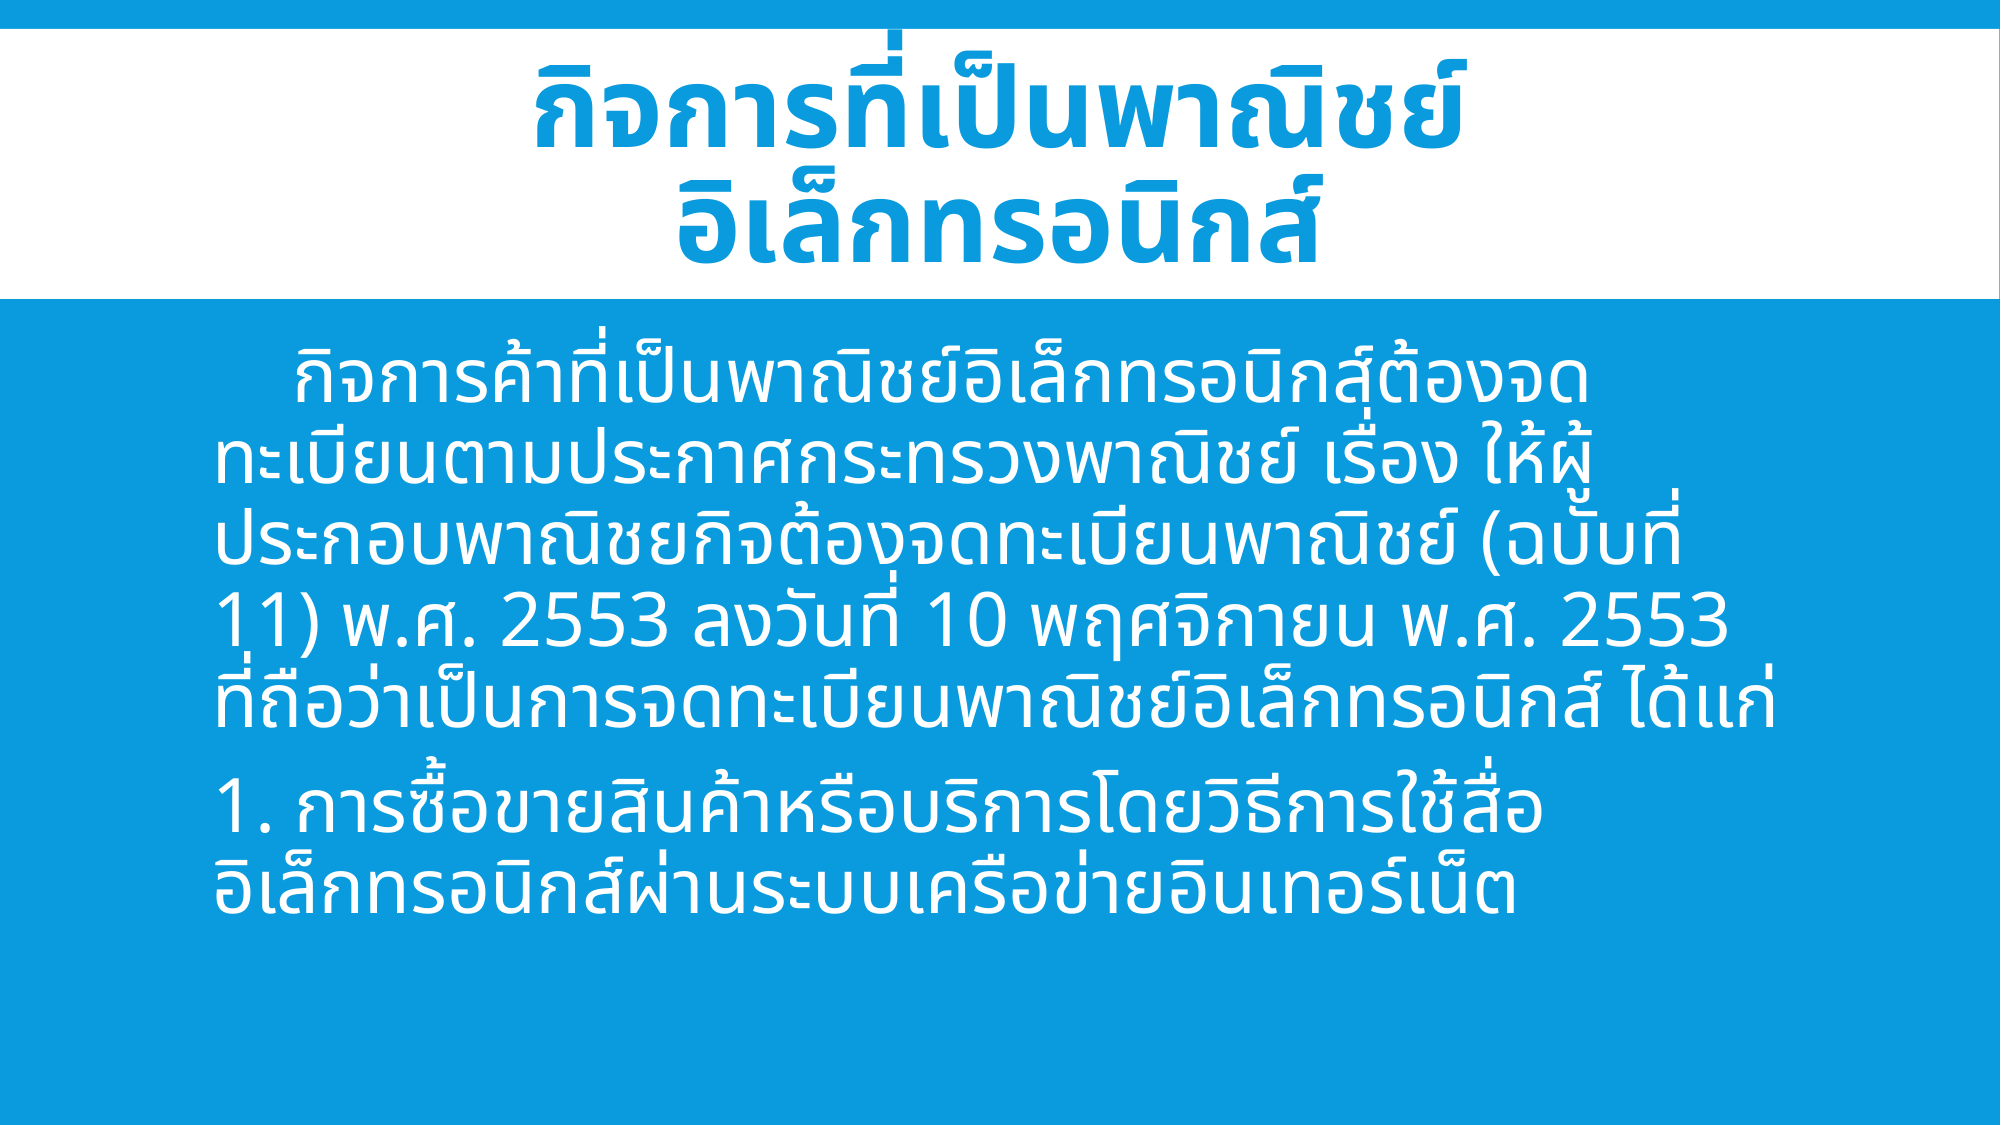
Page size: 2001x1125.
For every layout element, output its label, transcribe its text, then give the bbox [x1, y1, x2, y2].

list กิจการค้าที่เป็นพาณิชย์อิเล็กทรอนิกส์ต้องจดทะเบียนตามประกาศกระทรวงพาณิชย์ เรื่อง ให้ผู้ประกอบพาณิชยกิจต้องจดทะเบียนพาณิชย์ (ฉบับที่ 11) พ.ศ. 2553 ลงวันที่ 10 พฤศจิกายน พ.ศ. 2553 ที่ถือว่าเป็นการจดทะเบียนพาณิชย์อิเล็กทรอนิกส์ ได้แก่ 1. การซื้อขายสินค้าหรือบริการโดยวิธีการใช้สื่ออิเล็กทรอนิกส์ผ่านระบบเครือข่ายอินเทอร์เน็ต [197, 329, 1803, 1020]
title กิจการที่เป็นพาณิชย์อิเล็กทรอนิกส์ [197, 46, 1803, 295]
